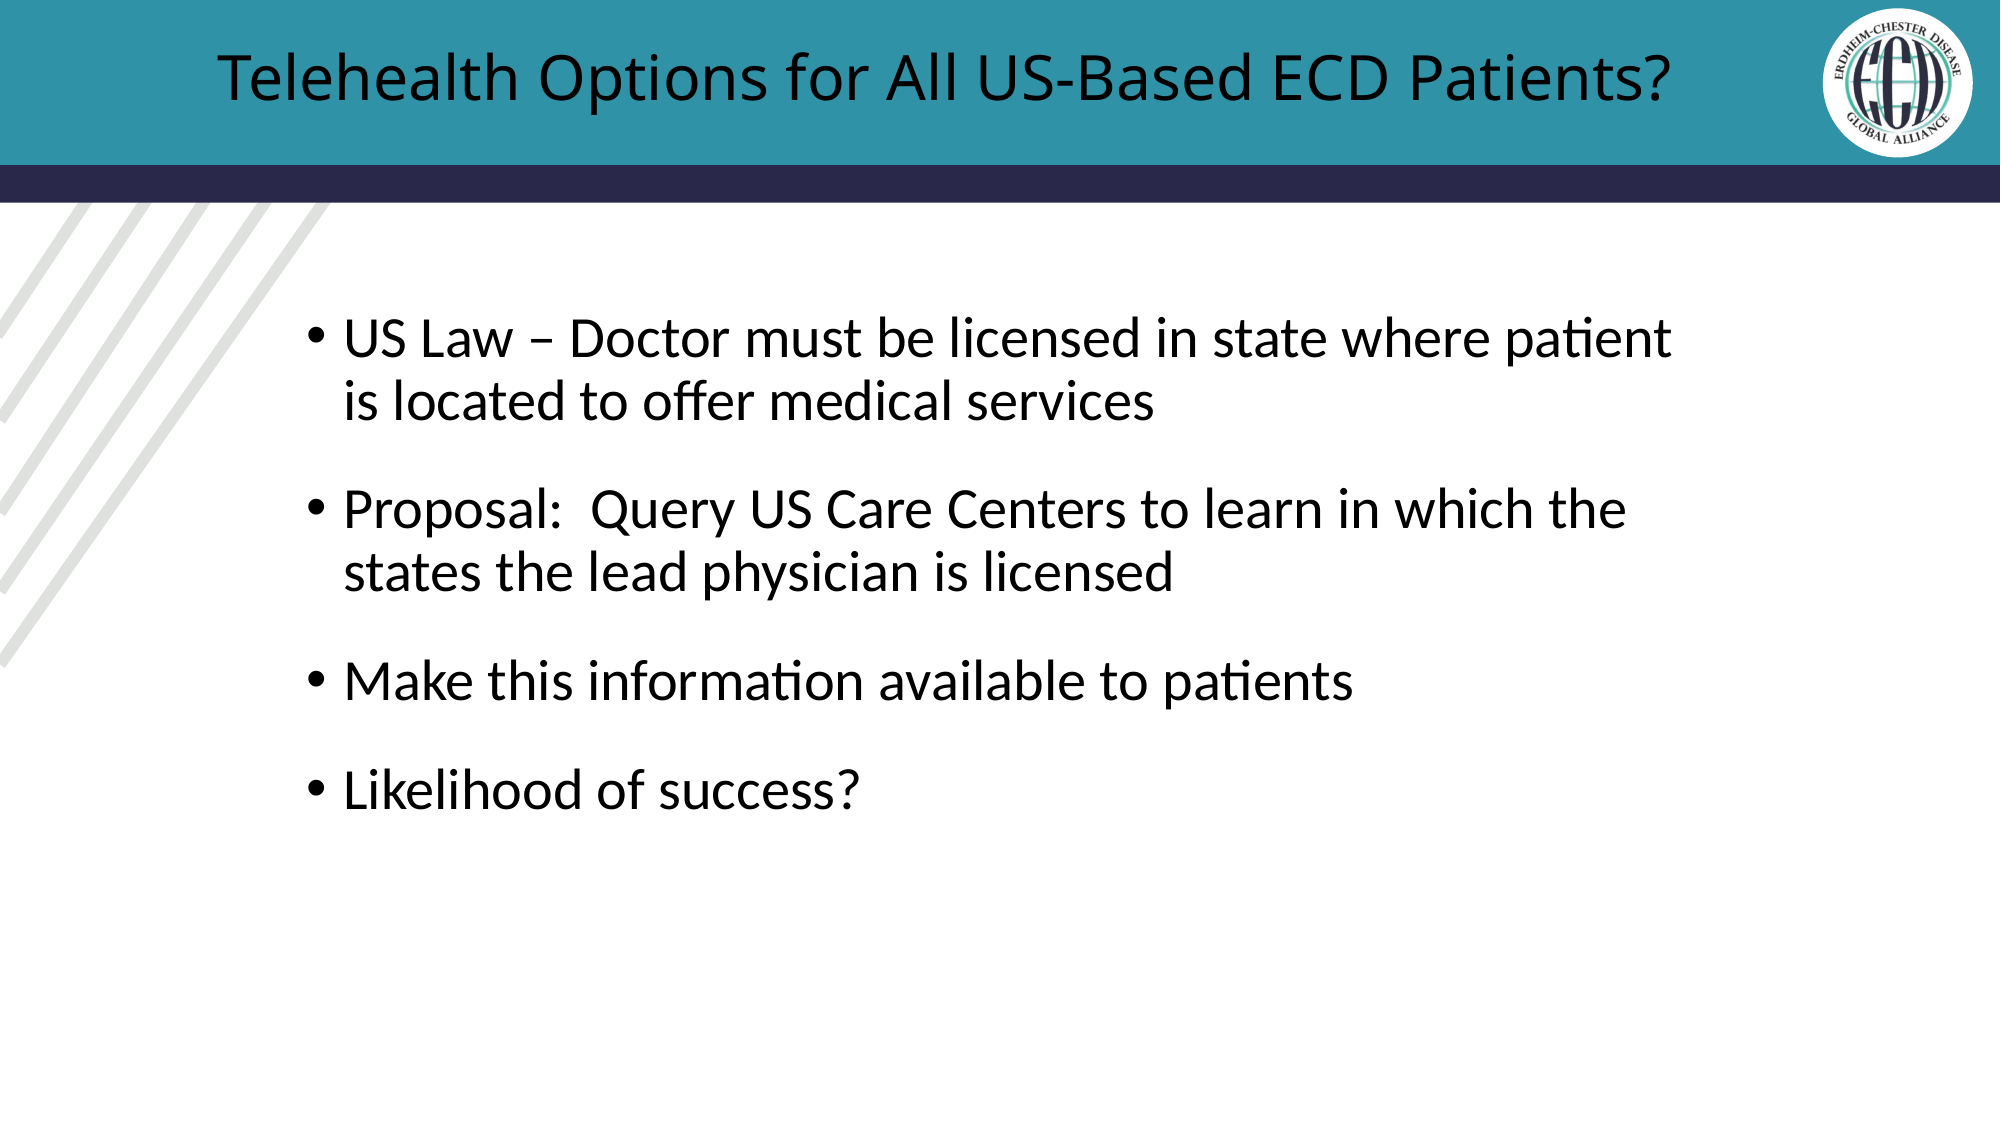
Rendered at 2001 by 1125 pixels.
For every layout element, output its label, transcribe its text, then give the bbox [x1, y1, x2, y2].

list US Law – Doctor must be licensed in state where patient is located to offer medical services Proposal: Query US Care Centers to learn in which the states the lead physician is licensed Make this information available to patients Likelihood of success? [291, 299, 1709, 1014]
text_box Telehealth Options for All US-Based ECD Patients? [151, 39, 1740, 137]
picture [1825, 7, 1972, 156]
